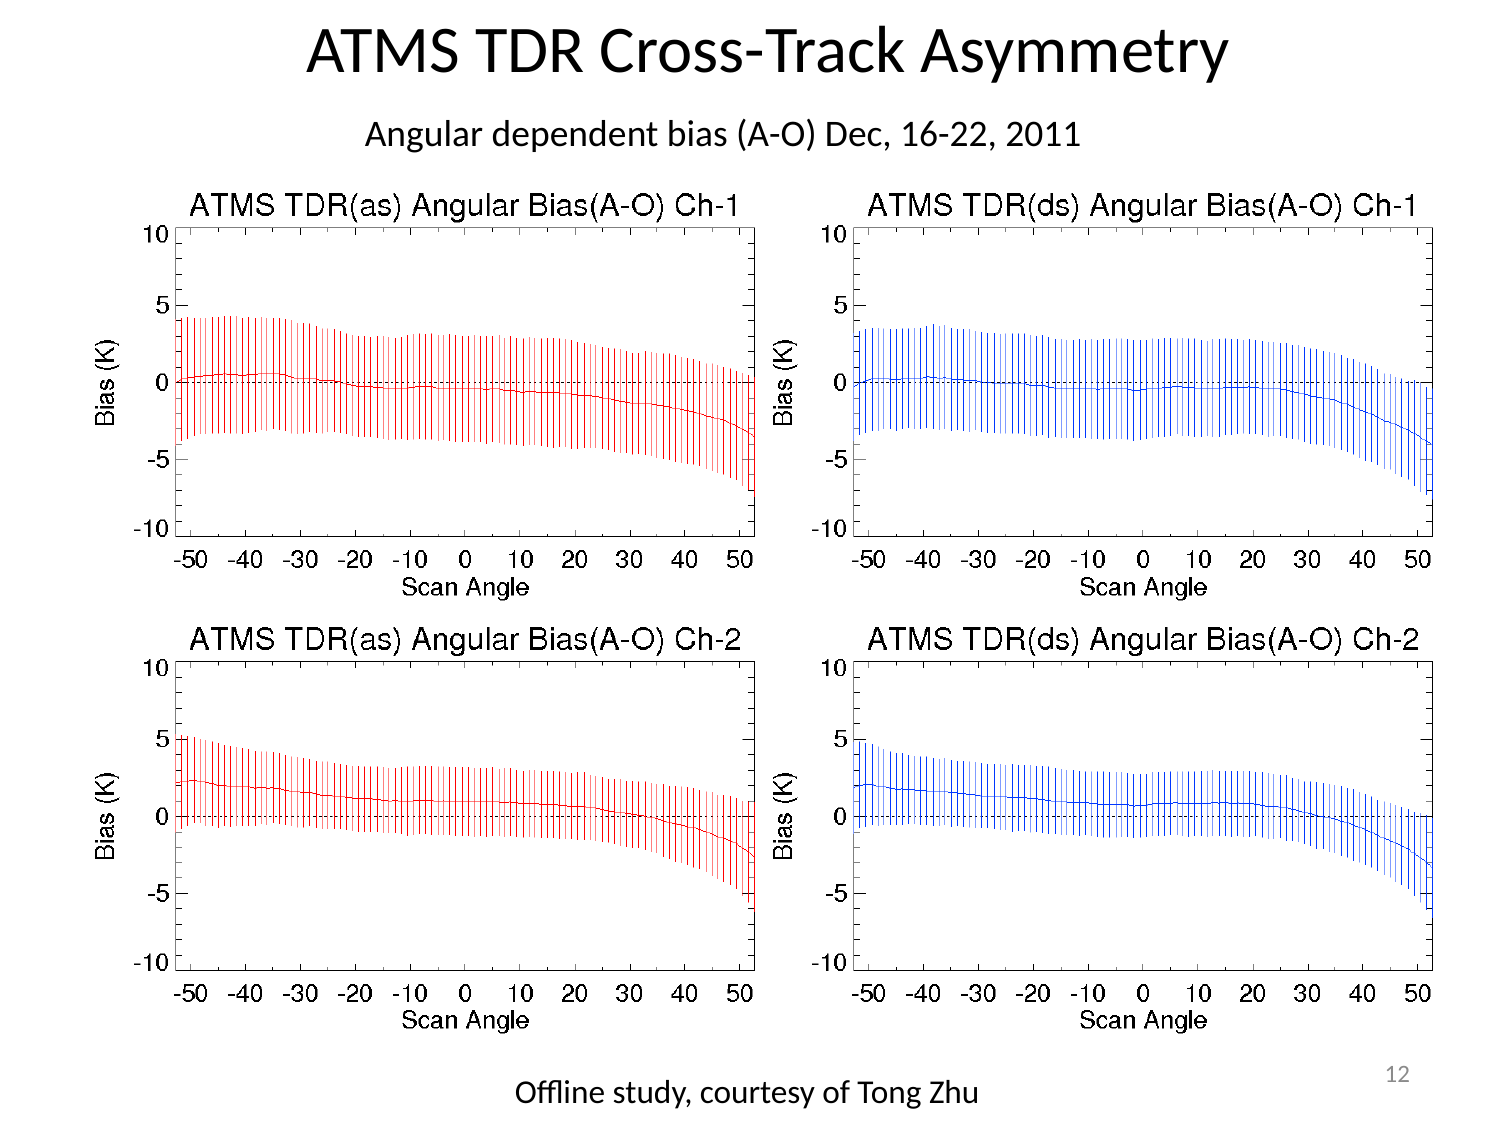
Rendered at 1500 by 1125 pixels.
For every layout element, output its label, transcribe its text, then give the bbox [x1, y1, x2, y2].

text_box Offline study, courtesy of Tong Zhu [499, 1062, 1025, 1118]
text_box Angular dependent bias (A-O) Dec, 16-22, 2011 [350, 101, 1208, 162]
title ATMS TDR Cross-Track Asymmetry [75, 0, 1463, 113]
slide_number 12 [1074, 1043, 1425, 1103]
picture [84, 187, 1441, 1035]
